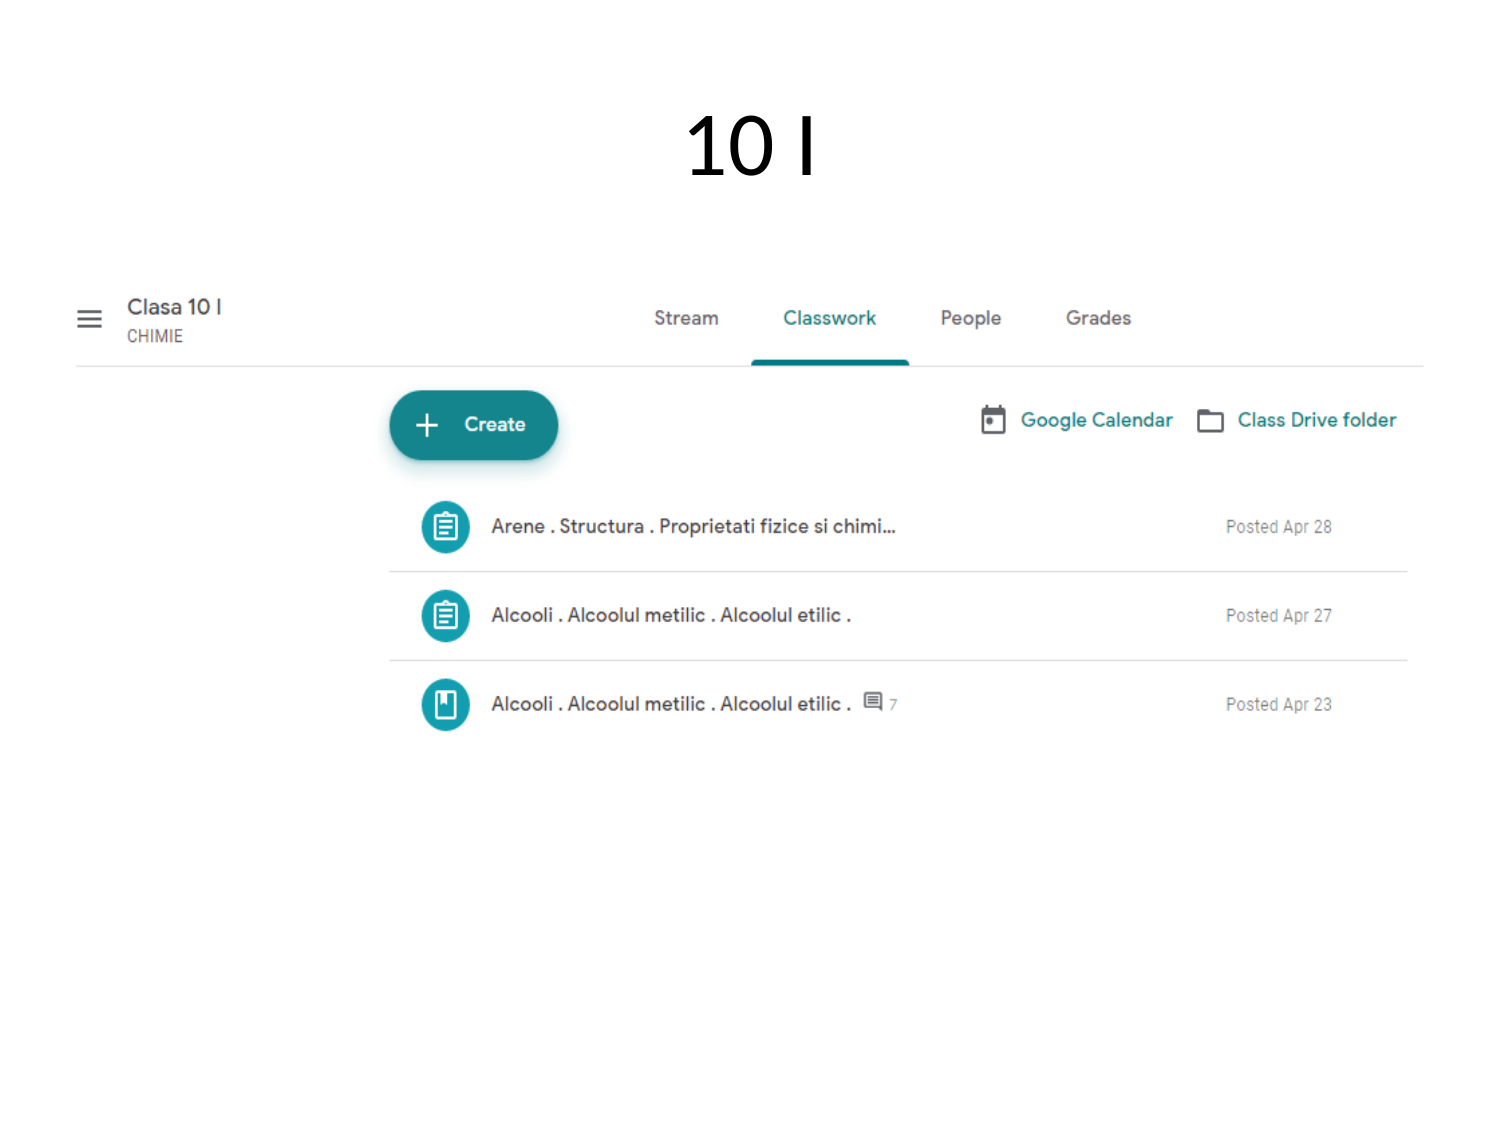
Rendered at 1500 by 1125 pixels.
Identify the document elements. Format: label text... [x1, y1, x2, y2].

title 10 I [75, 45, 1425, 233]
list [74, 274, 1426, 941]
